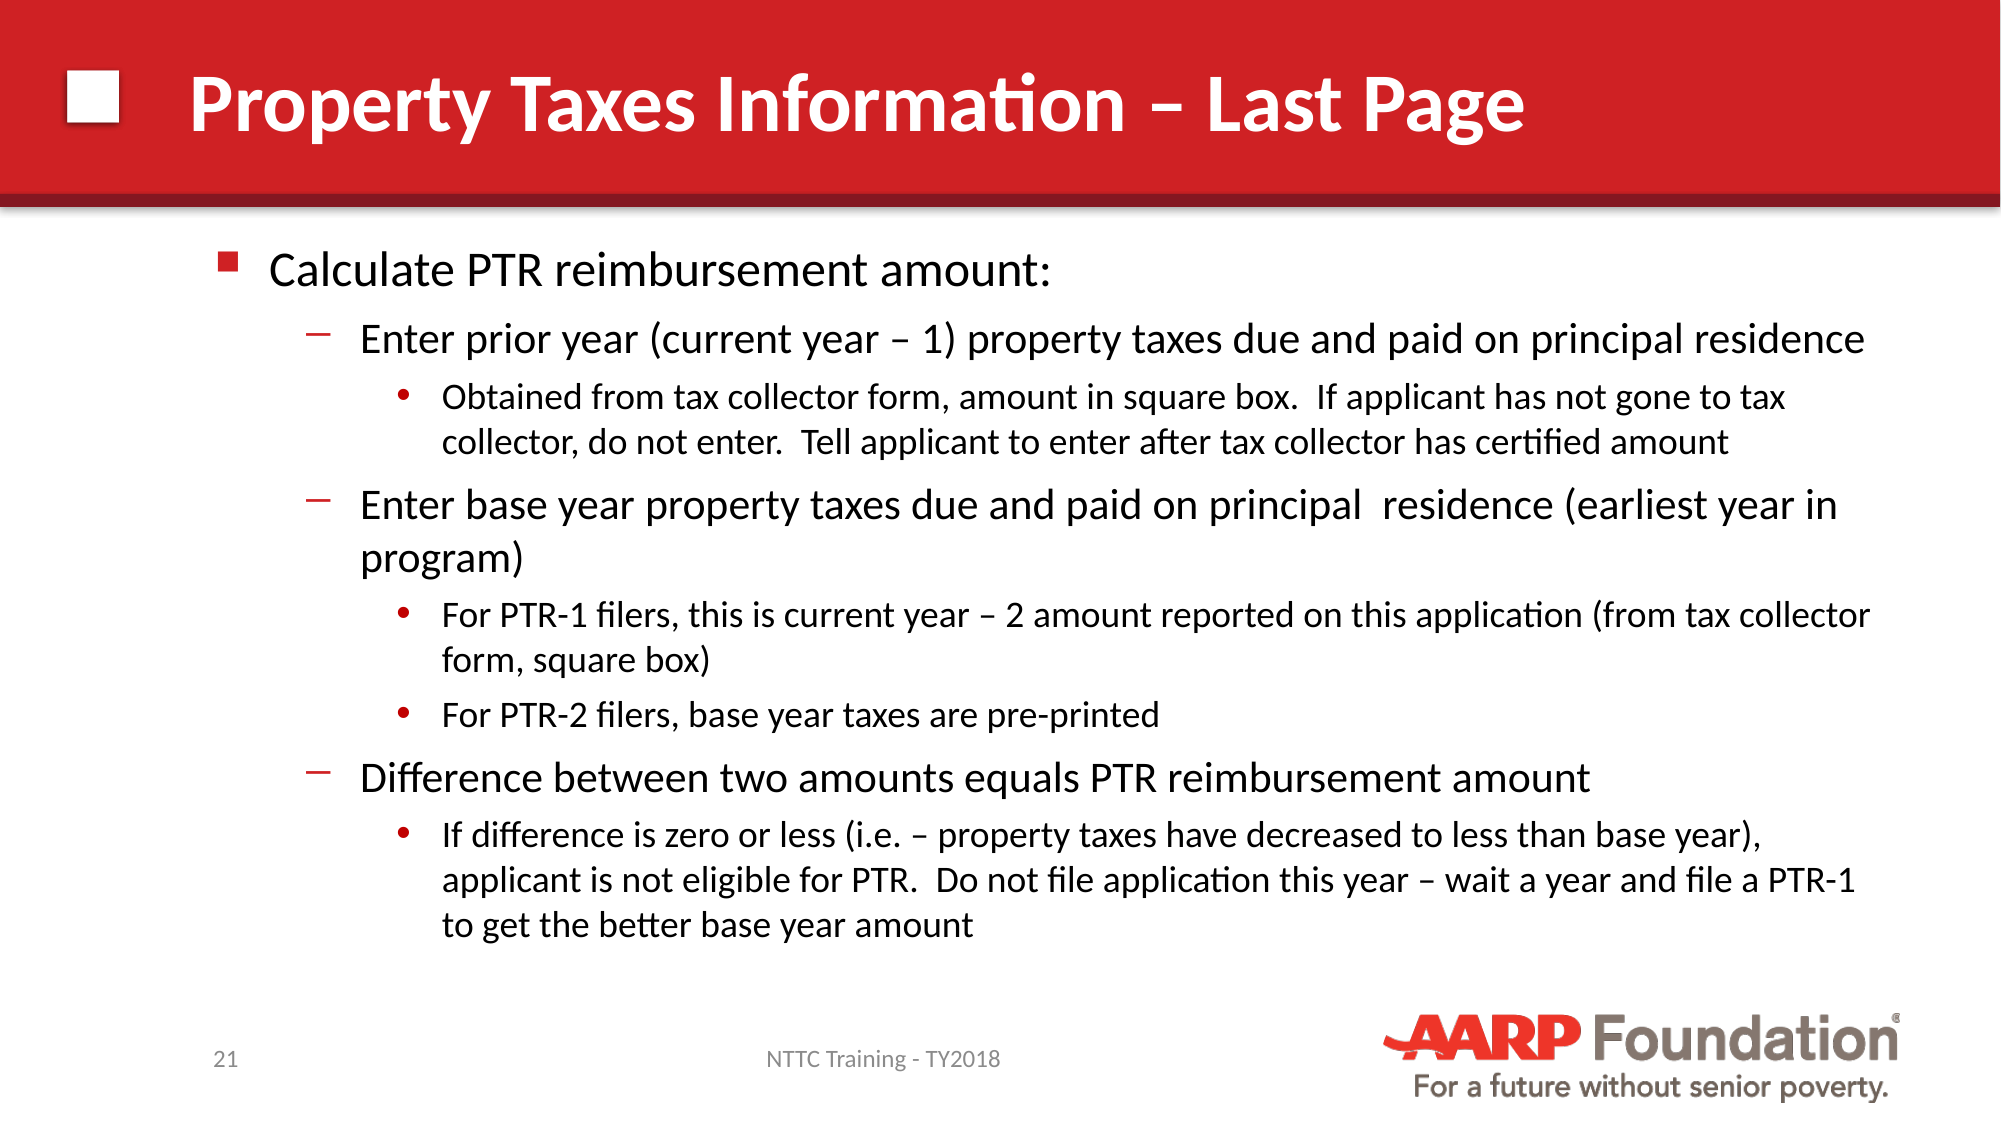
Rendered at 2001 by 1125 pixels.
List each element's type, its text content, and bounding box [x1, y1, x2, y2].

title Property Taxes Information – Last Page [174, 4, 1775, 193]
footer NTTC Training - TY2018 [570, 1027, 1204, 1088]
slide_number 21 [99, 1027, 254, 1088]
list Calculate PTR reimbursement amount: Enter prior year (current year – 1) property taxes due and paid on principal residence Obtained from tax collector form, amount in square box. If applicant has not gone to tax collector, do not enter. Tell applicant to enter after tax collector has certified amount Enter base year property taxes due and paid on principal residence (earliest year in program) For PTR-1 filers, this is current year – 2 amount reported on this application (from tax collector form, square box) For PTR-2 filers, base year taxes are pre-printed Difference between two amounts equals PTR reimbursement amount If difference is zero or less (i.e. – property taxes have decreased to less than base year), applicant is not eligible for PTR. Do not file application this year – wait a year and file a PTR-1 to get the better base year amount [200, 228, 1913, 992]
